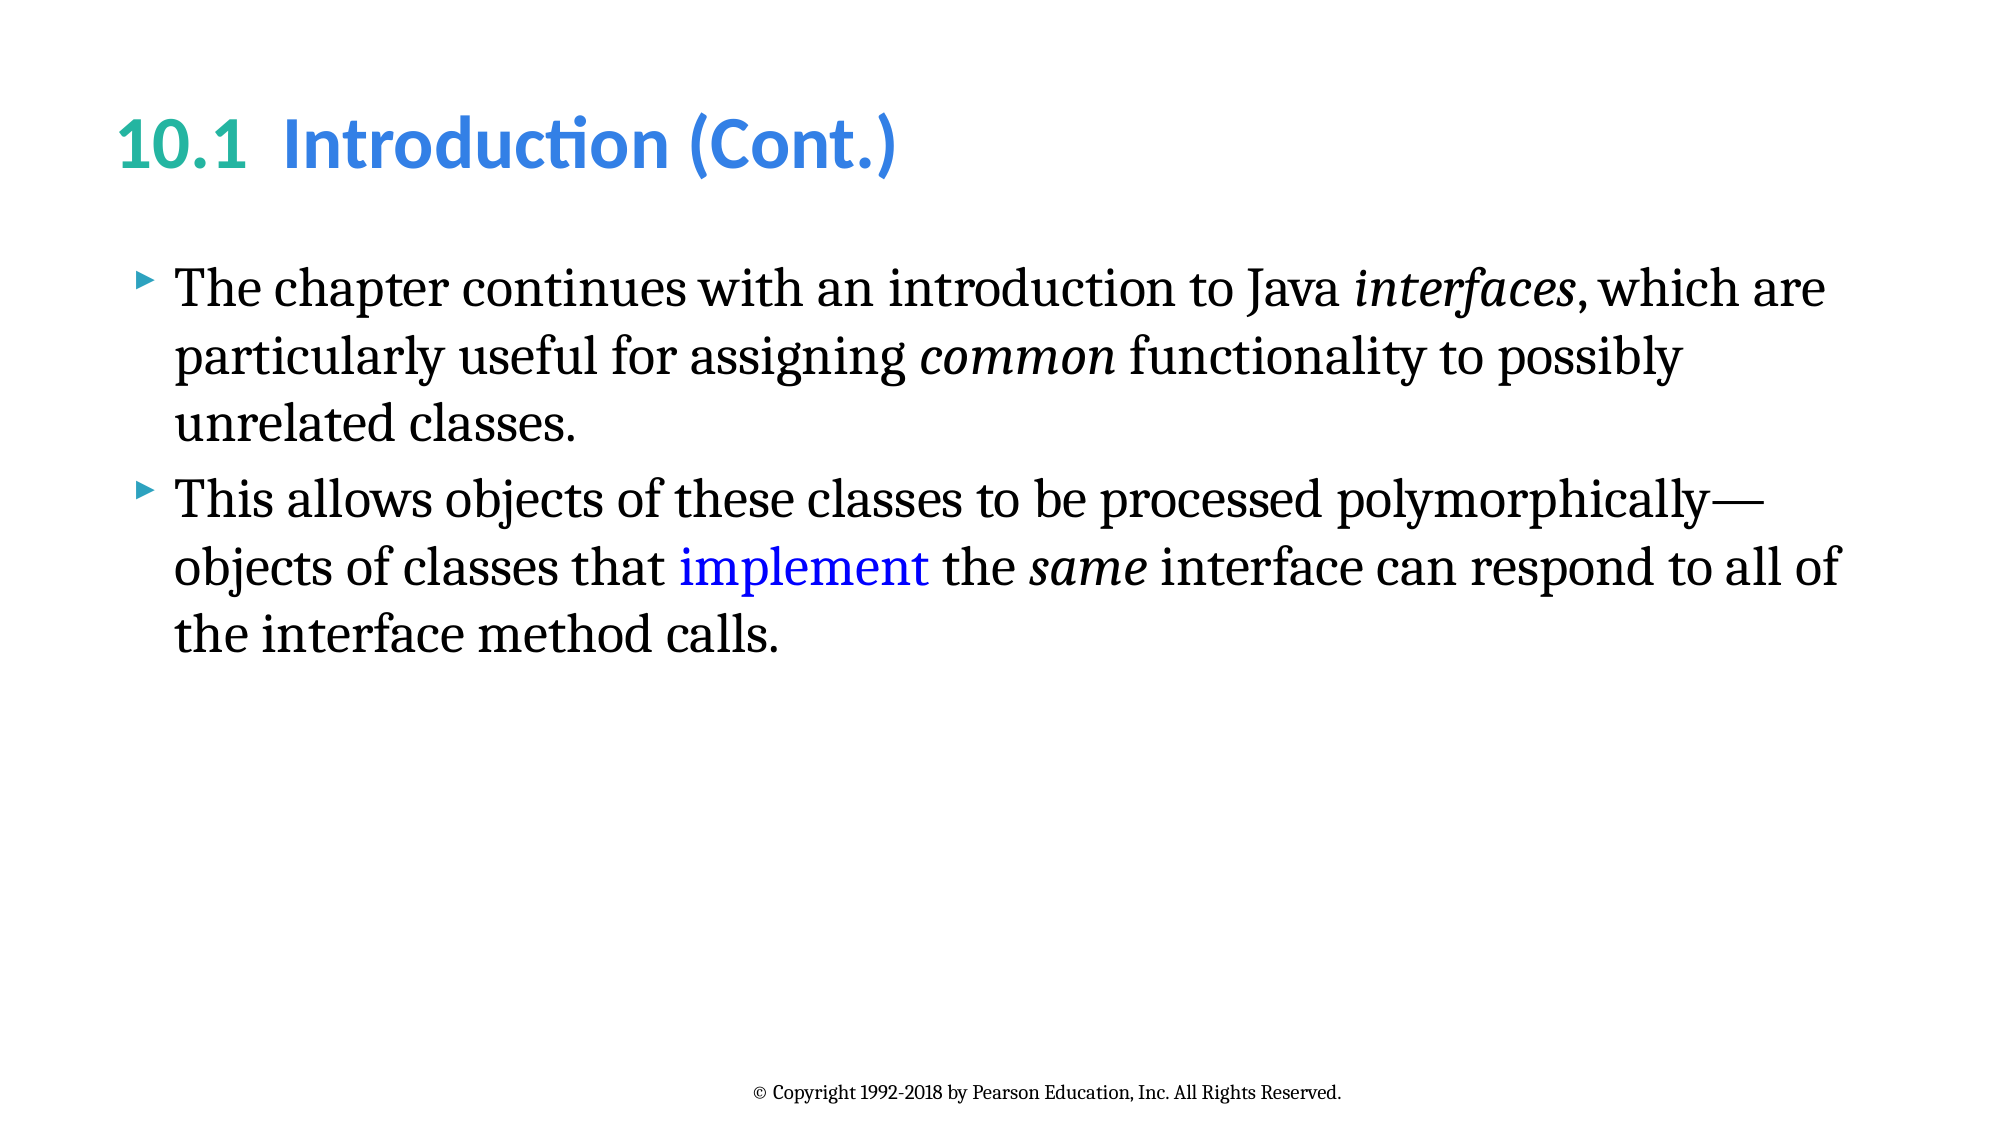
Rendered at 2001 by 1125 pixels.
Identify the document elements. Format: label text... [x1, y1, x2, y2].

footer © Copyright 1992-2018 by Pearson Education, Inc. All Rights Reserved. [736, 1051, 1892, 1112]
list The chapter continues with an introduction to Java interfaces, which are particularly useful for assigning common functionality to possibly unrelated classes. This allows objects of these classes to be processed polymorphically—objects of classes that implement the same interface can respond to all of the interface method calls. [99, 242, 1900, 986]
title 10.1 Introduction (Cont.) [99, 45, 1900, 233]
